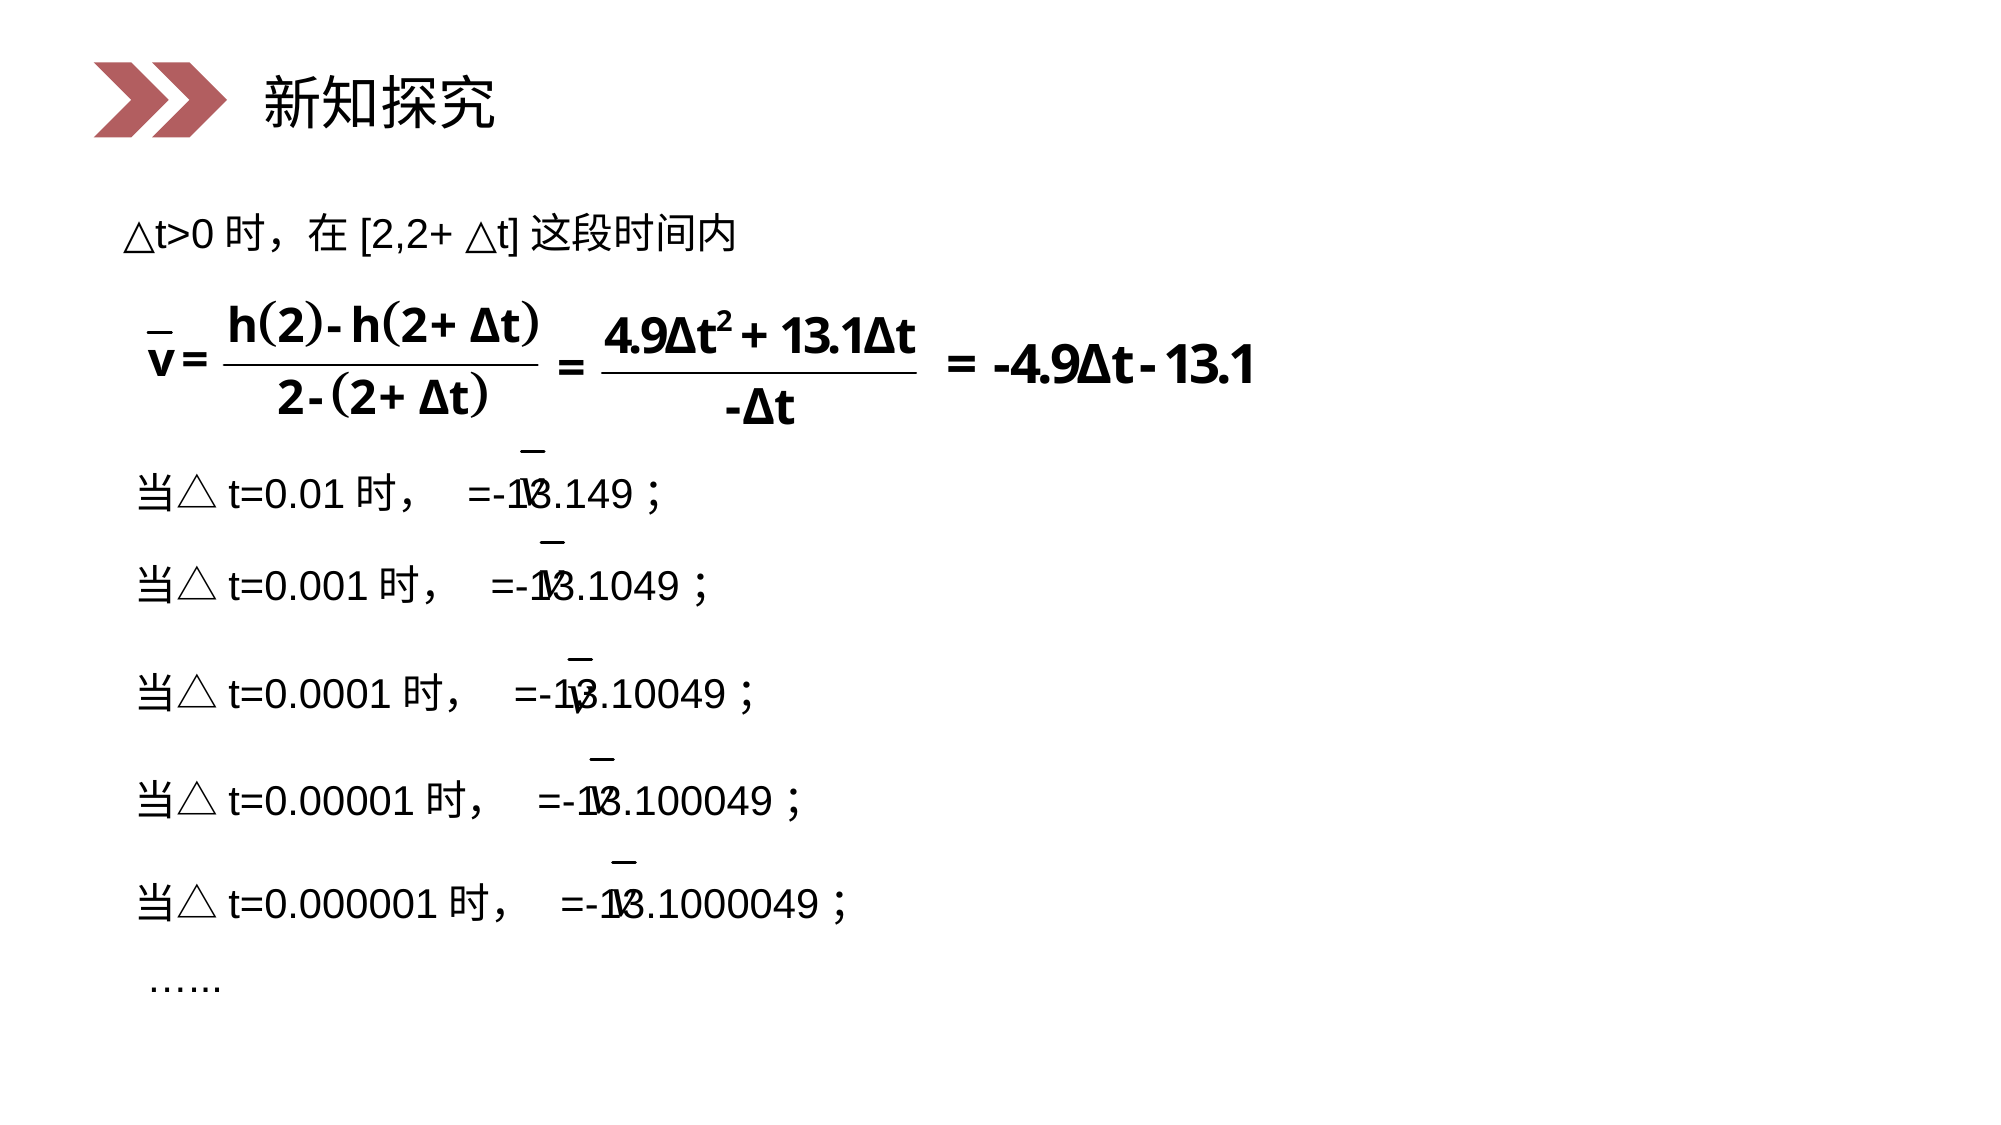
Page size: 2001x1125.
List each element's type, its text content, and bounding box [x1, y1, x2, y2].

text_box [139, 293, 550, 437]
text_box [119, 745, 1042, 832]
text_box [119, 437, 1042, 525]
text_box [119, 645, 1042, 729]
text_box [120, 848, 1219, 936]
text_box △t>0时，在[2,2+ △t]这段时间内 [108, 199, 1136, 264]
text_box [119, 528, 1042, 617]
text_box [941, 338, 1260, 398]
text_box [553, 297, 928, 436]
text_box …... [131, 943, 1160, 1008]
text_box 新知探究 [248, 66, 1088, 137]
